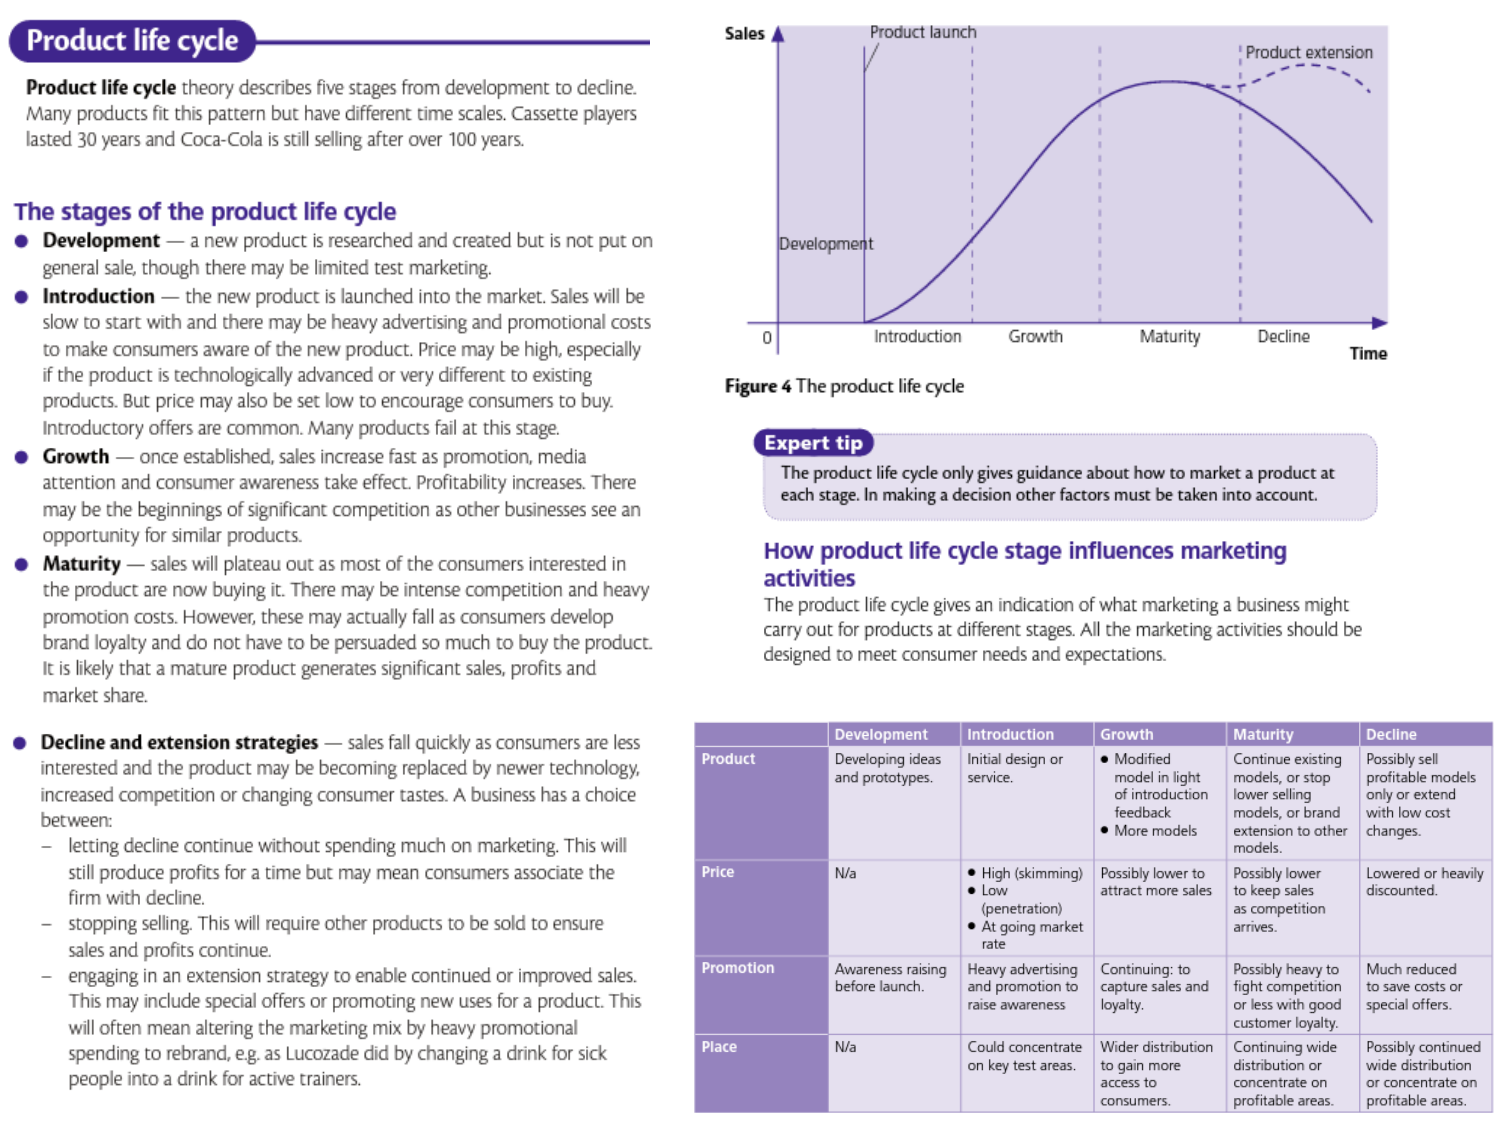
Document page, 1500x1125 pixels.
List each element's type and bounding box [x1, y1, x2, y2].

picture [687, 718, 1500, 1125]
picture [712, 0, 1399, 410]
picture [749, 412, 1388, 677]
picture [0, 187, 663, 713]
picture [0, 0, 651, 166]
picture [0, 724, 652, 1111]
